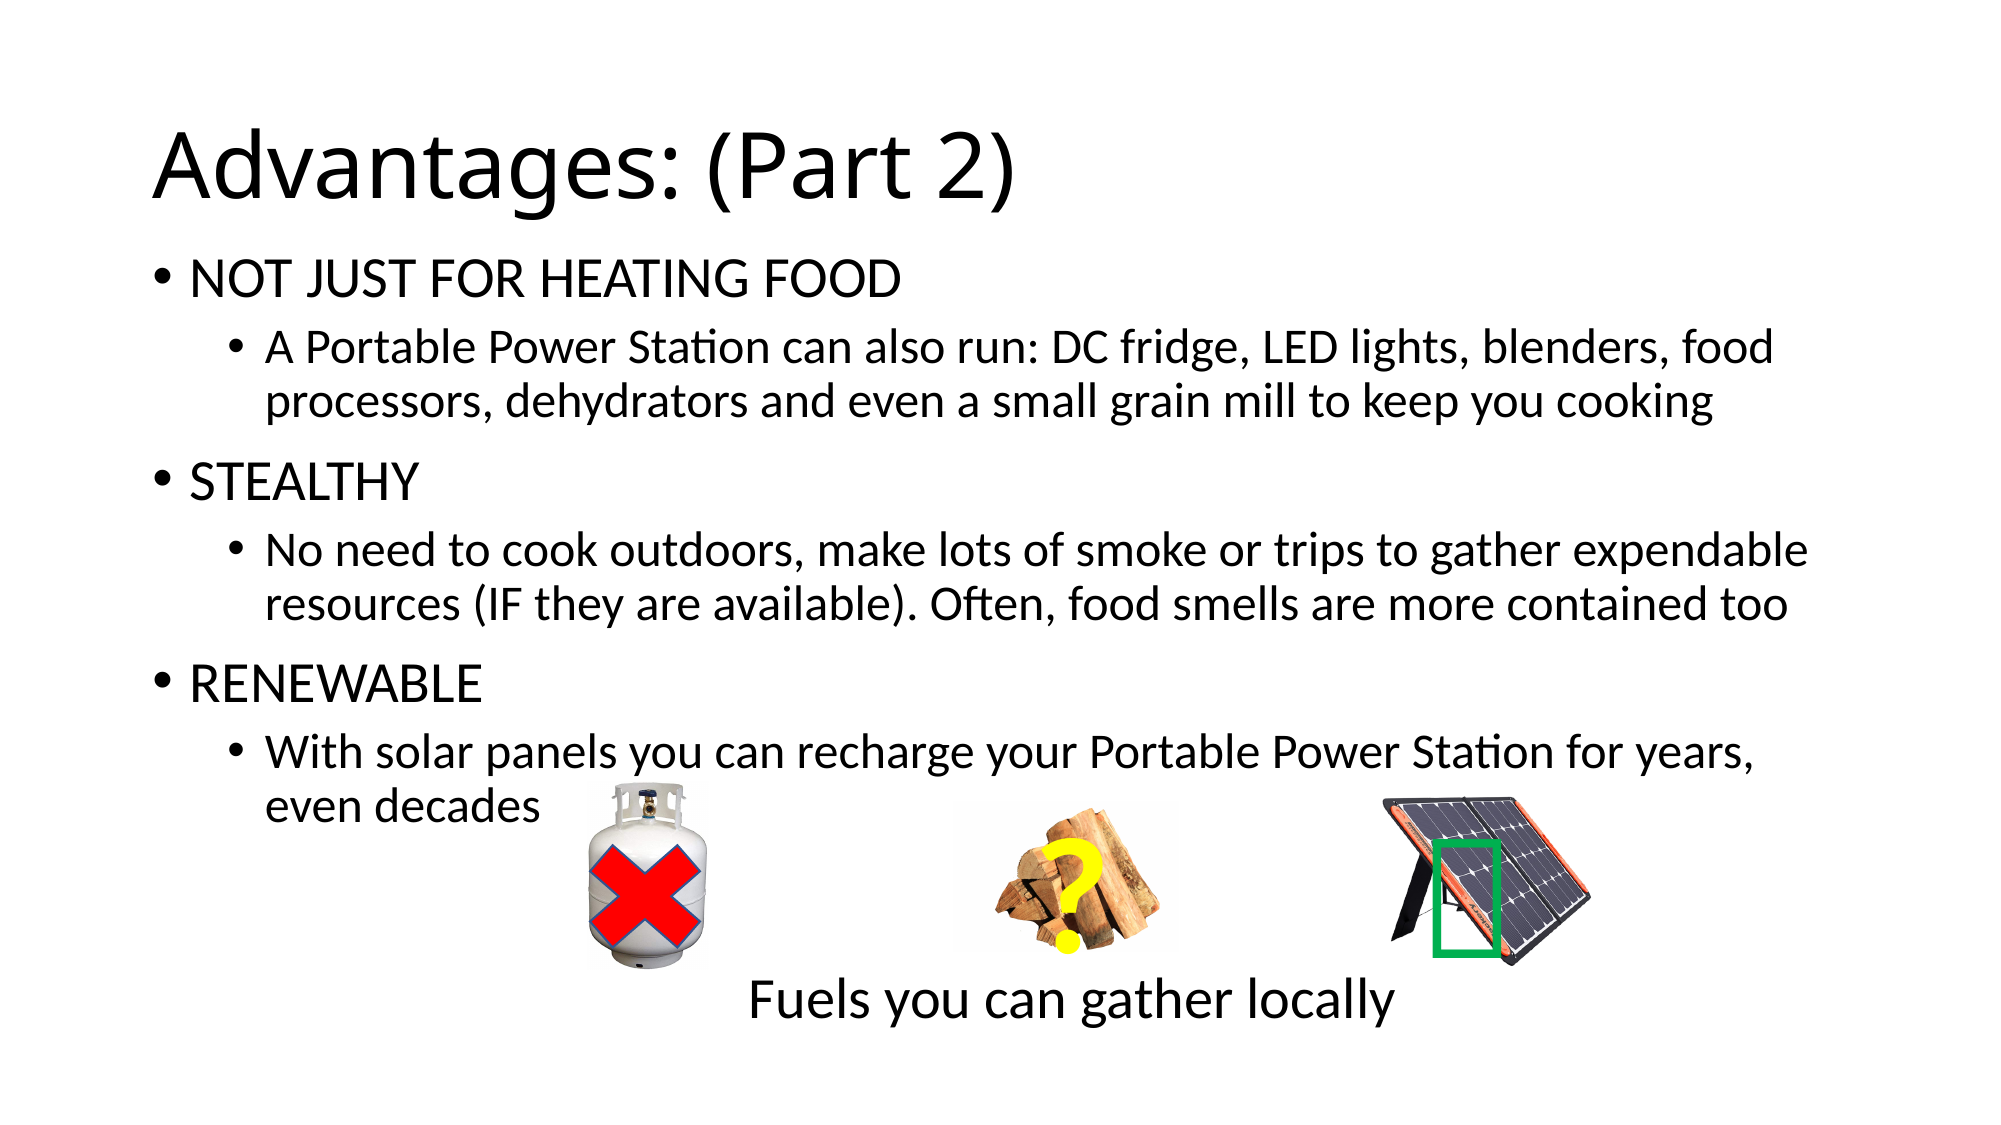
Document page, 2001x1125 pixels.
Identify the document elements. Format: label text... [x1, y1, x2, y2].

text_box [560, 769, 1593, 1001]
list NOT JUST FOR HEATING FOOD A Portable Power Station can also run: DC fridge, LED lights, blenders, food processors, dehydrators and even a small grain mill to keep you cooking STEALTHY No need to cook outdoors, make lots of smoke or trips to gather expendable resources (IF they are available). Often, food smells are more contained too RENEWABLE With solar panels you can recharge your Portable Power Station for years, even decades [137, 239, 1863, 976]
title Advantages: (Part 2) [137, 59, 1863, 239]
text_box Fuels you can gather locally [477, 952, 1668, 1038]
